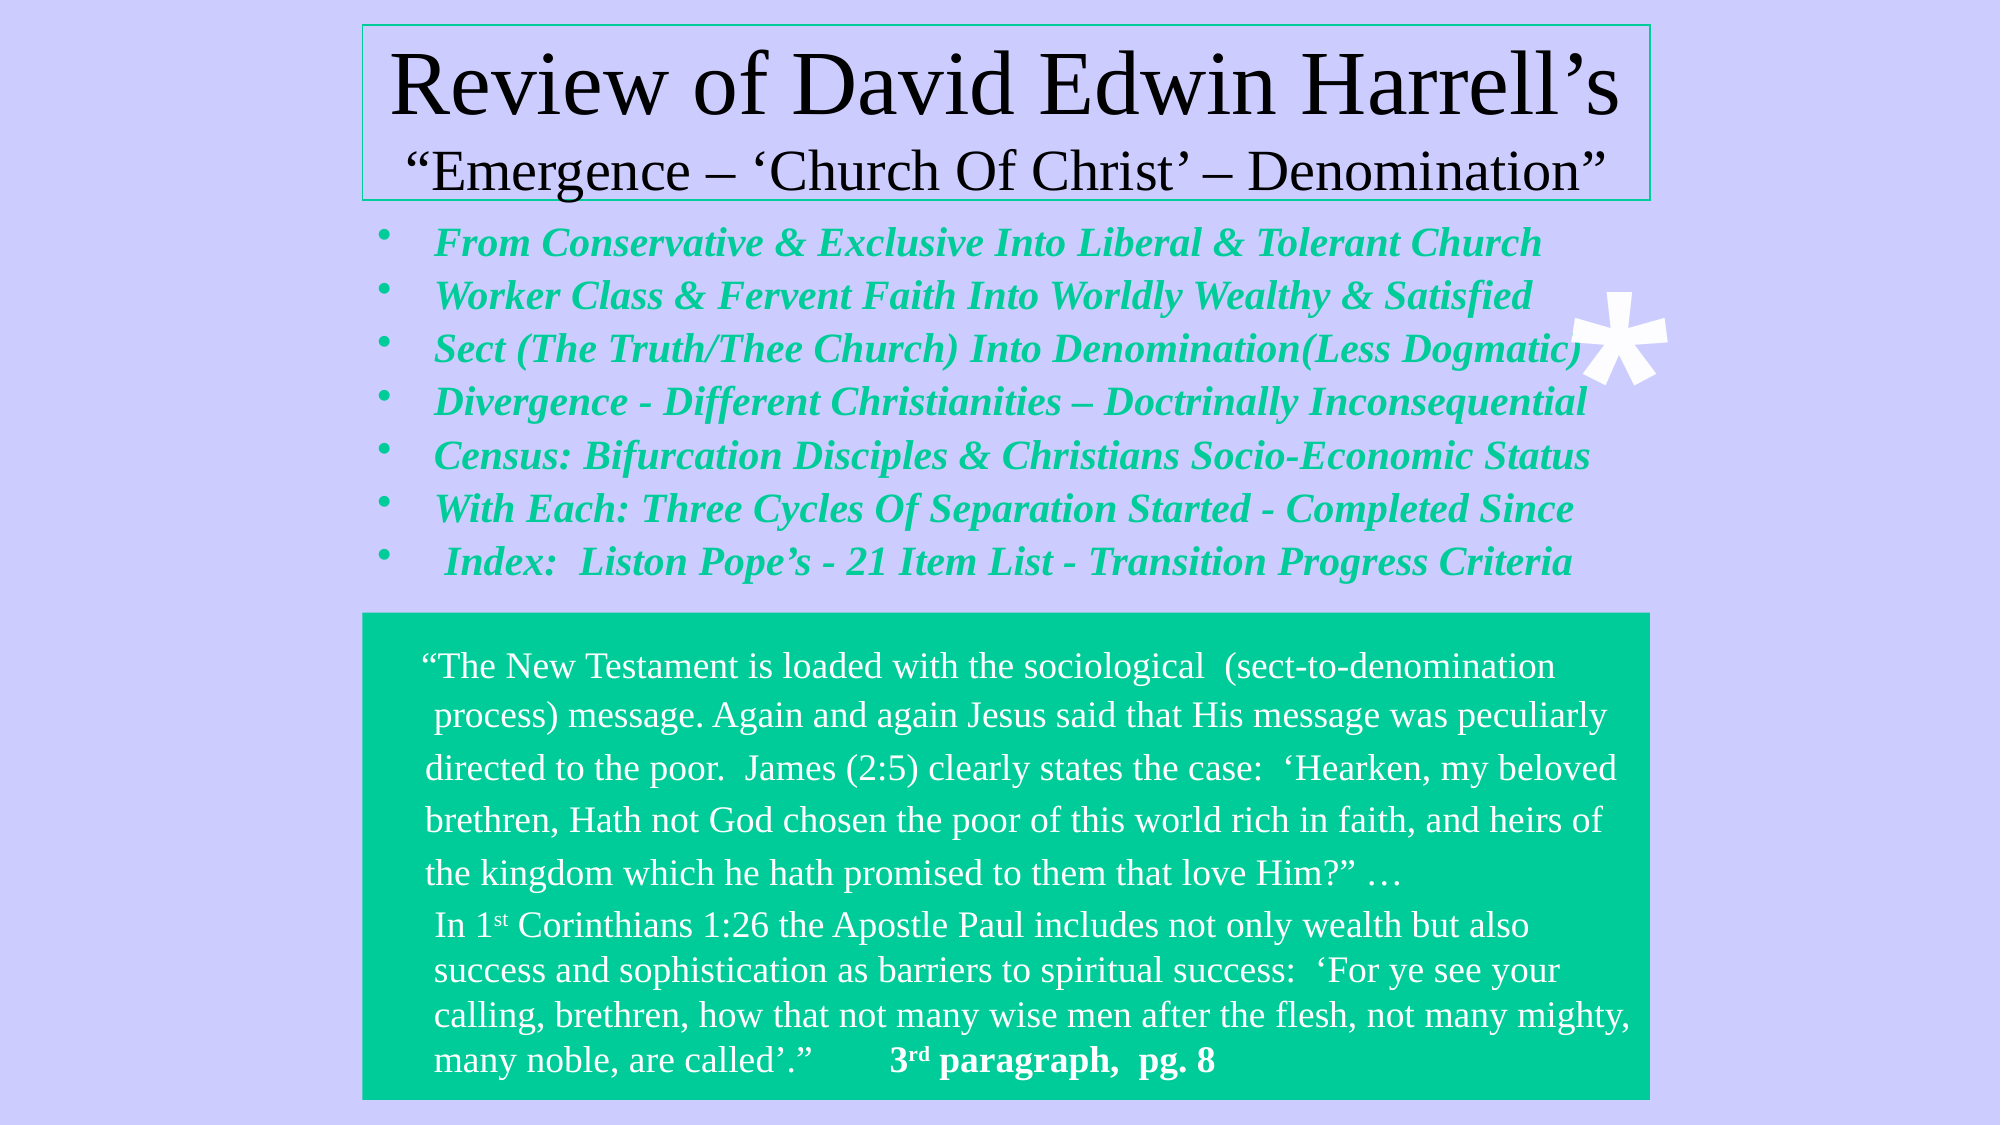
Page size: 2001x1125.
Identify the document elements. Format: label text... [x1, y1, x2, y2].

title Review of David Edwin Harrell’s “Emergence – ‘Church Of Christ’ – Denomination” [362, 24, 1651, 201]
list “The New Testament is loaded with the sociological (sect-to-denomination process) message. Again and again Jesus said that His message was peculiarly directed to the poor. James (2:5) clearly states the case: ‘Hearken, my beloved brethren, Hath not God chosen the poor of this world rich in faith, and heirs of the kingdom which he hath promised to them that love Him?” … In 1st Corinthians 1:26 the Apostle Paul includes not only wealth but also success and sophistication as barriers to spiritual success: ‘For ye see your calling, brethren, how that not many wise men after the flesh, not many mighty, many noble, are called’.” 3rd paragraph, pg. 8 [362, 612, 1651, 1101]
list From Conservative & Exclusive Into Liberal & Tolerant Church Worker Class & Fervent Faith Into Worldly Wealthy & Satisfied Sect (The Truth/Thee Church) Into Denomination(Less Dogmatic) Divergence - Different Christianities – Doctrinally Inconsequential Census: Bifurcation Disciples & Christians Socio-Economic Status With Each: Three Cycles Of Separation Started - Completed Since Index: Liston Pope’s - 21 Item List - Transition Progress Criteria [362, 212, 1651, 612]
text_box * [1550, 237, 1600, 525]
